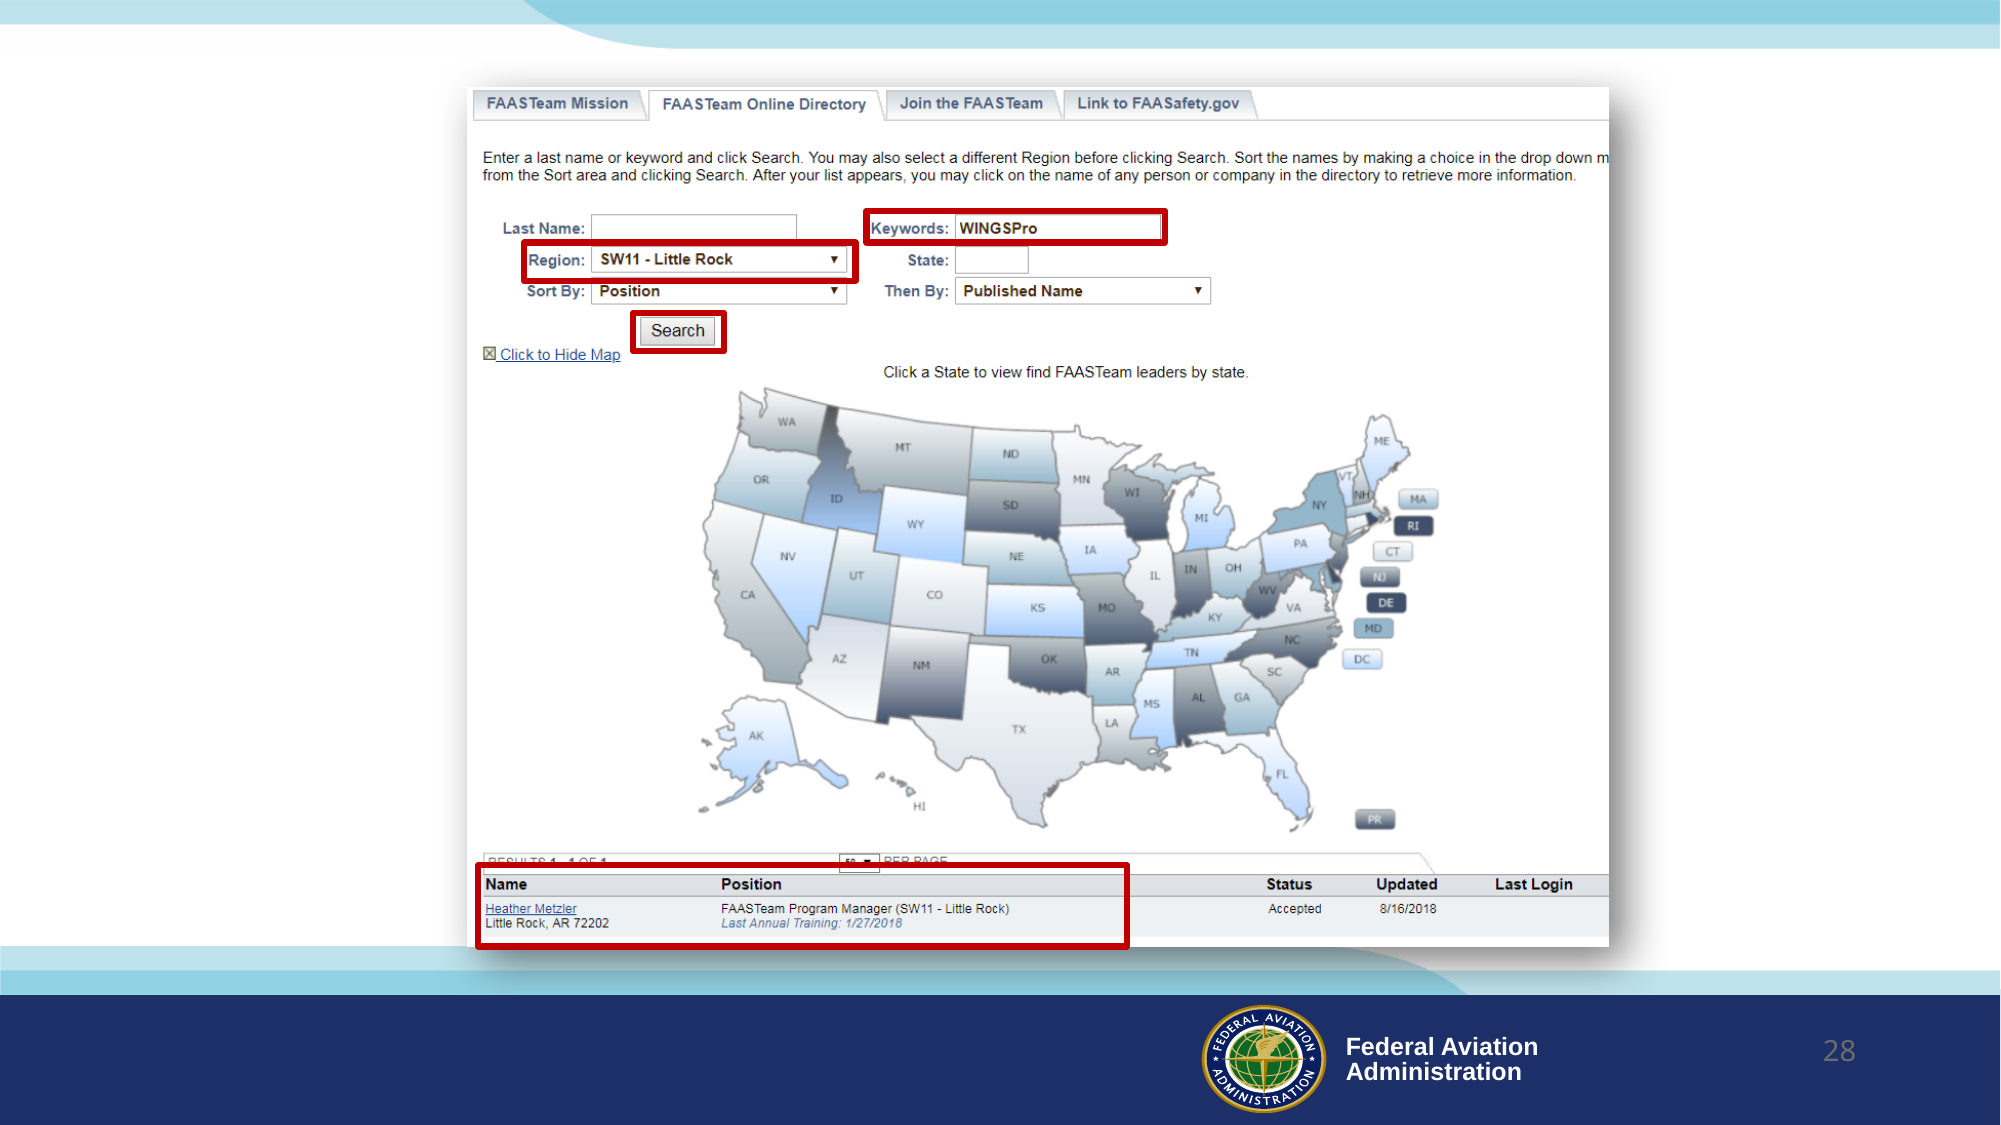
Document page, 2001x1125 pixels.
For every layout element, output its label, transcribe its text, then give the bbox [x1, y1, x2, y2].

slide_number 28 [1630, 1025, 1872, 1100]
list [467, 87, 1609, 947]
picture [0, 0, 1999, 50]
picture [0, 945, 2000, 995]
